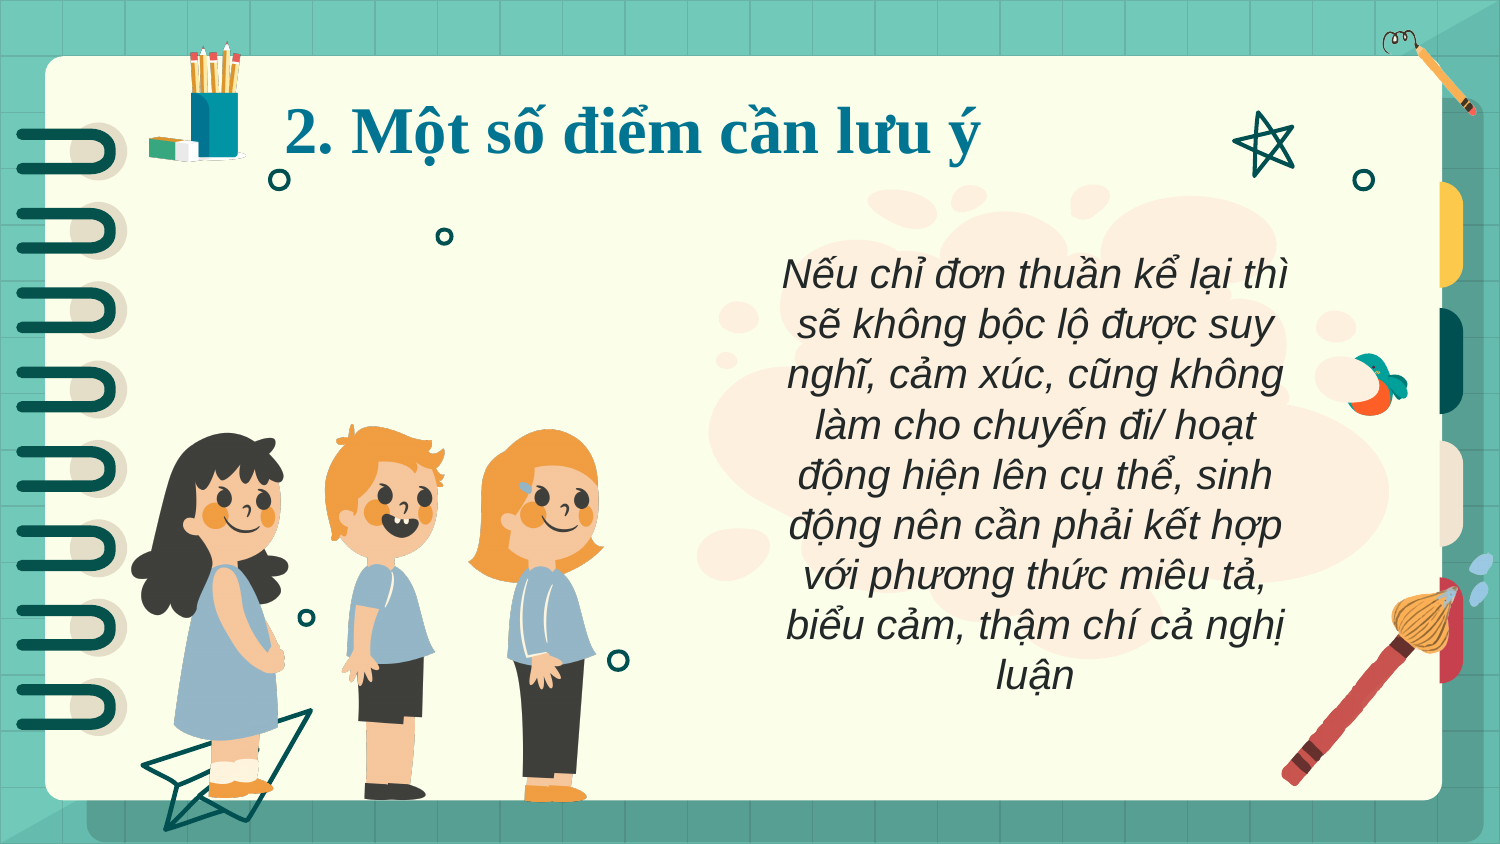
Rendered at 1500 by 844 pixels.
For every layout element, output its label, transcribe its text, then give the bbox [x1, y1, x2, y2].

picture [1380, 16, 1477, 132]
text_box [131, 418, 604, 803]
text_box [1401, 353, 1409, 416]
text_box 2. Một số điểm cần lưu ý [226, 31, 1042, 223]
picture [148, 41, 247, 162]
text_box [694, 184, 1397, 660]
text_box Nếu chỉ đơn thuần kể lại thì sẽ không bộc lộ được suy nghĩ, cảm xúc, cũng không làm cho chuyến đi/ hoạt động hiện lên cụ thể, sinh động nên cần phải kết hợp với phương thức miêu tả, biểu cảm, thậm chí cả nghị luận [765, 668, 1299, 705]
picture [1280, 534, 1500, 821]
